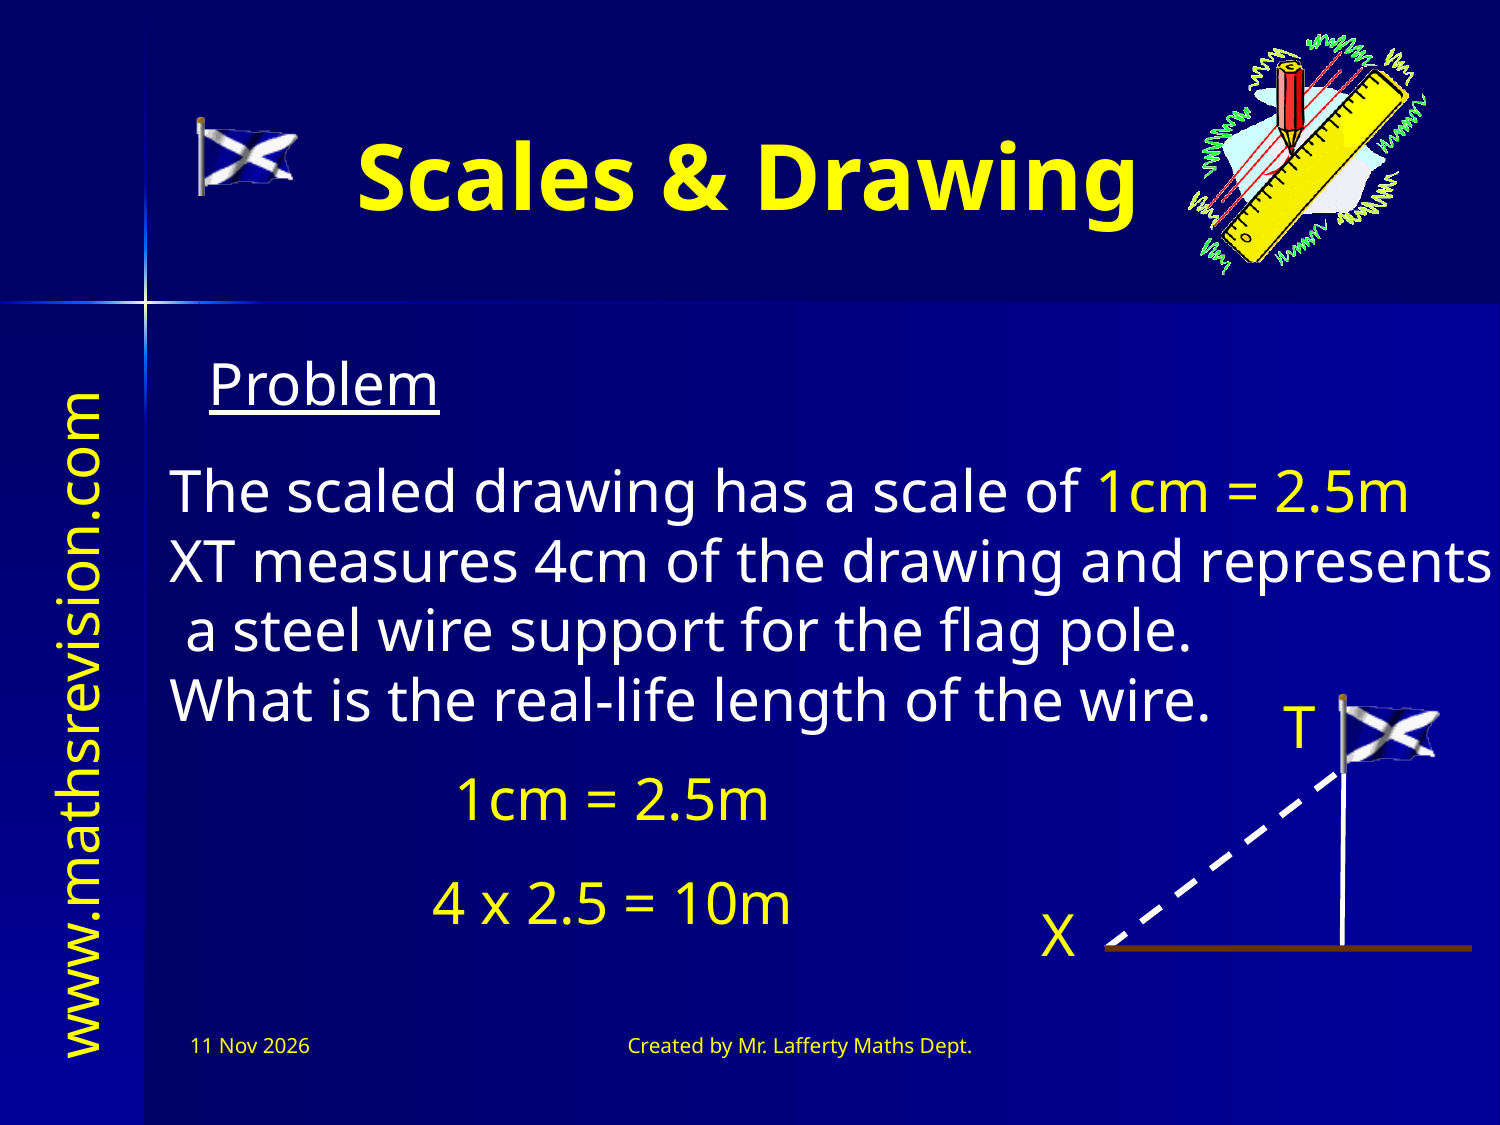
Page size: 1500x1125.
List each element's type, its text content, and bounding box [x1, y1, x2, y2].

text_box T [1268, 682, 1331, 768]
text_box 1cm = 2.5m [439, 754, 786, 840]
text_box www.mathsrevision.com [33, 375, 119, 1075]
text_box Problem [193, 339, 455, 425]
text_box 4 x 2.5 = 10m [417, 858, 809, 944]
text_box X [1026, 890, 1091, 976]
picture [1336, 693, 1444, 773]
text_box The scaled drawing has a scale of 1cm = 2.5m XT measures 4cm of the drawing and represents a steel wire support for the flag pole. What is the real-life length of the wire. [154, 446, 1500, 741]
picture [194, 116, 301, 196]
footer Created by Mr. Lafferty Maths Dept. [562, 1024, 1038, 1101]
picture [1188, 33, 1426, 275]
text_box Scales & Drawing [317, 121, 1181, 236]
slide_number 18-Jan-19 [174, 1024, 488, 1101]
